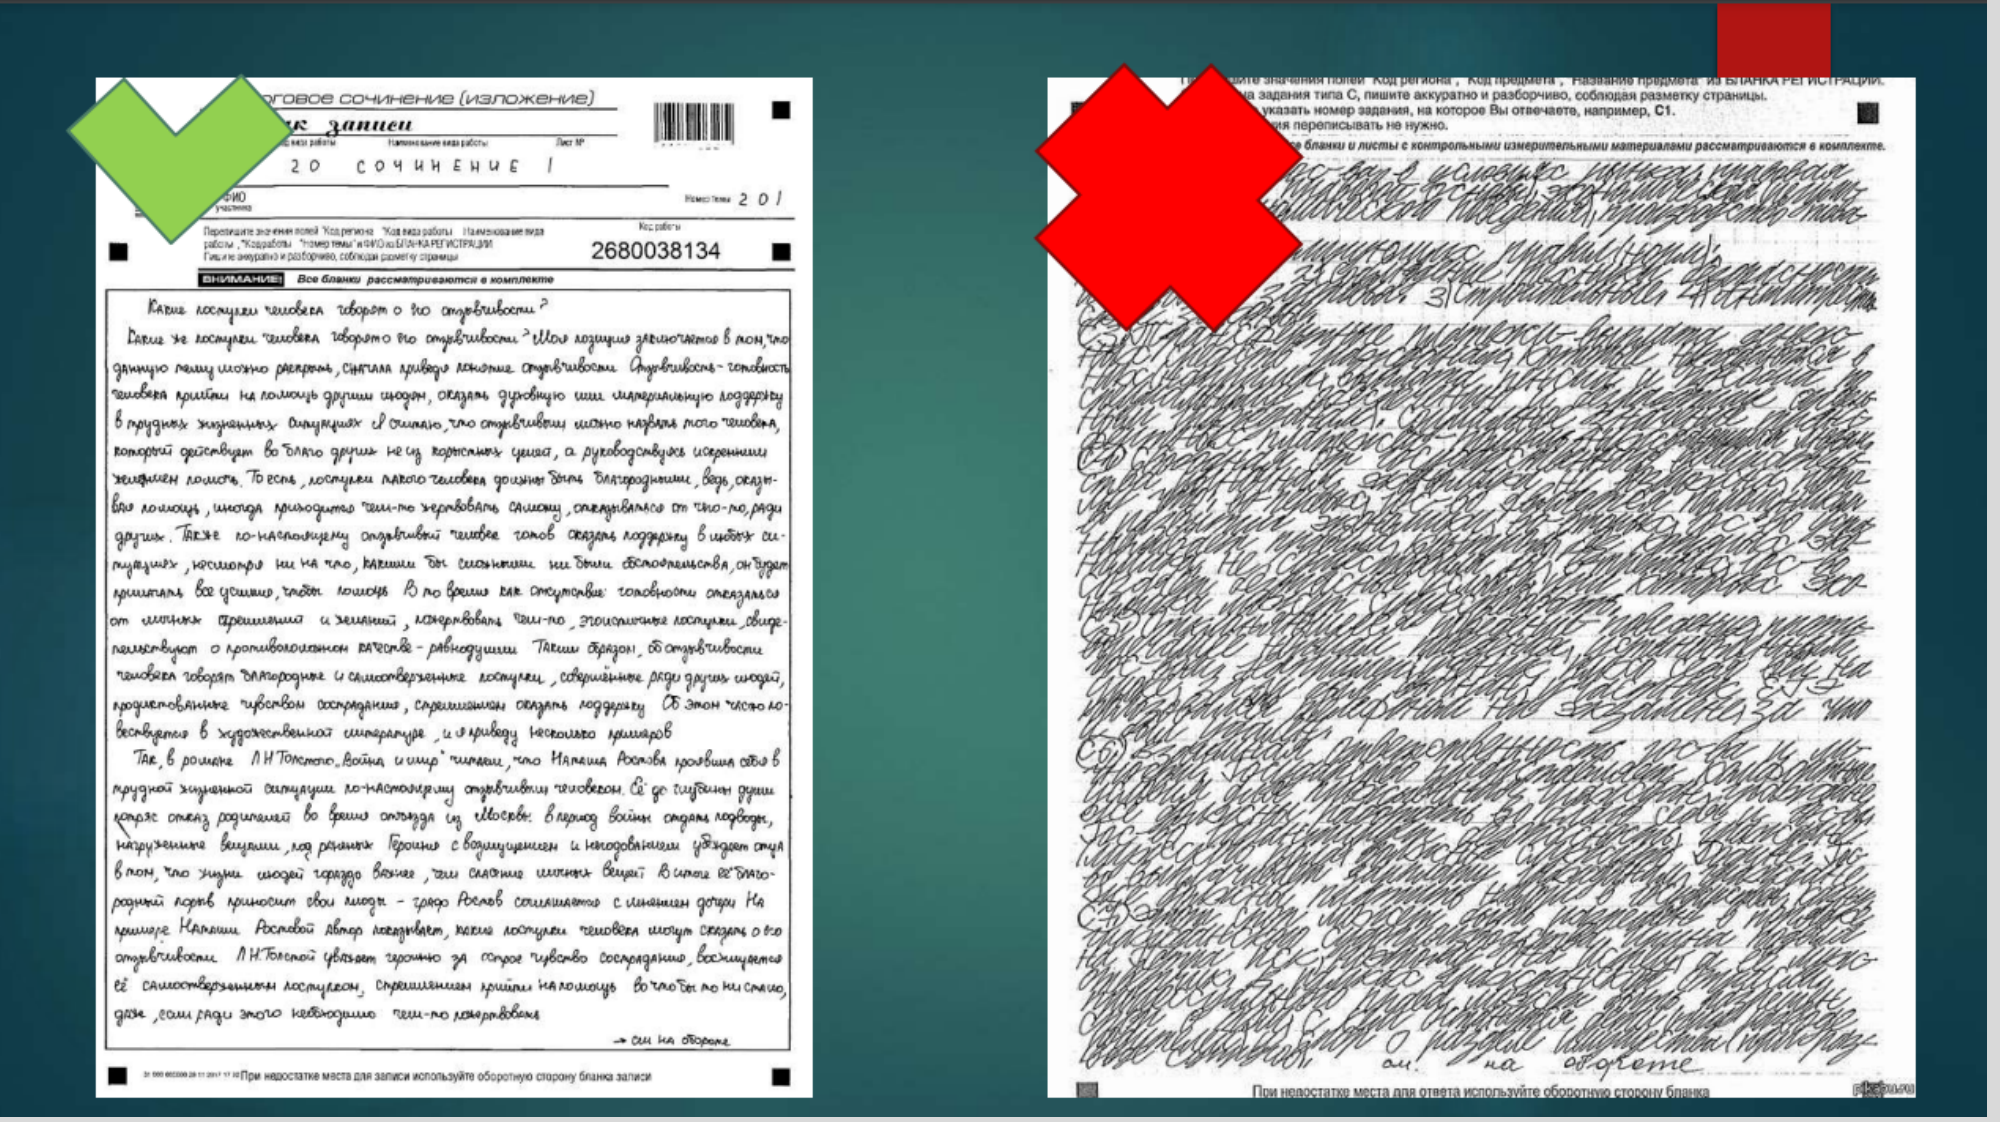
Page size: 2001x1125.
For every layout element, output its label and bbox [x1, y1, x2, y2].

text_box [0, 0, 2000, 1122]
picture [0, 0, 1987, 1117]
